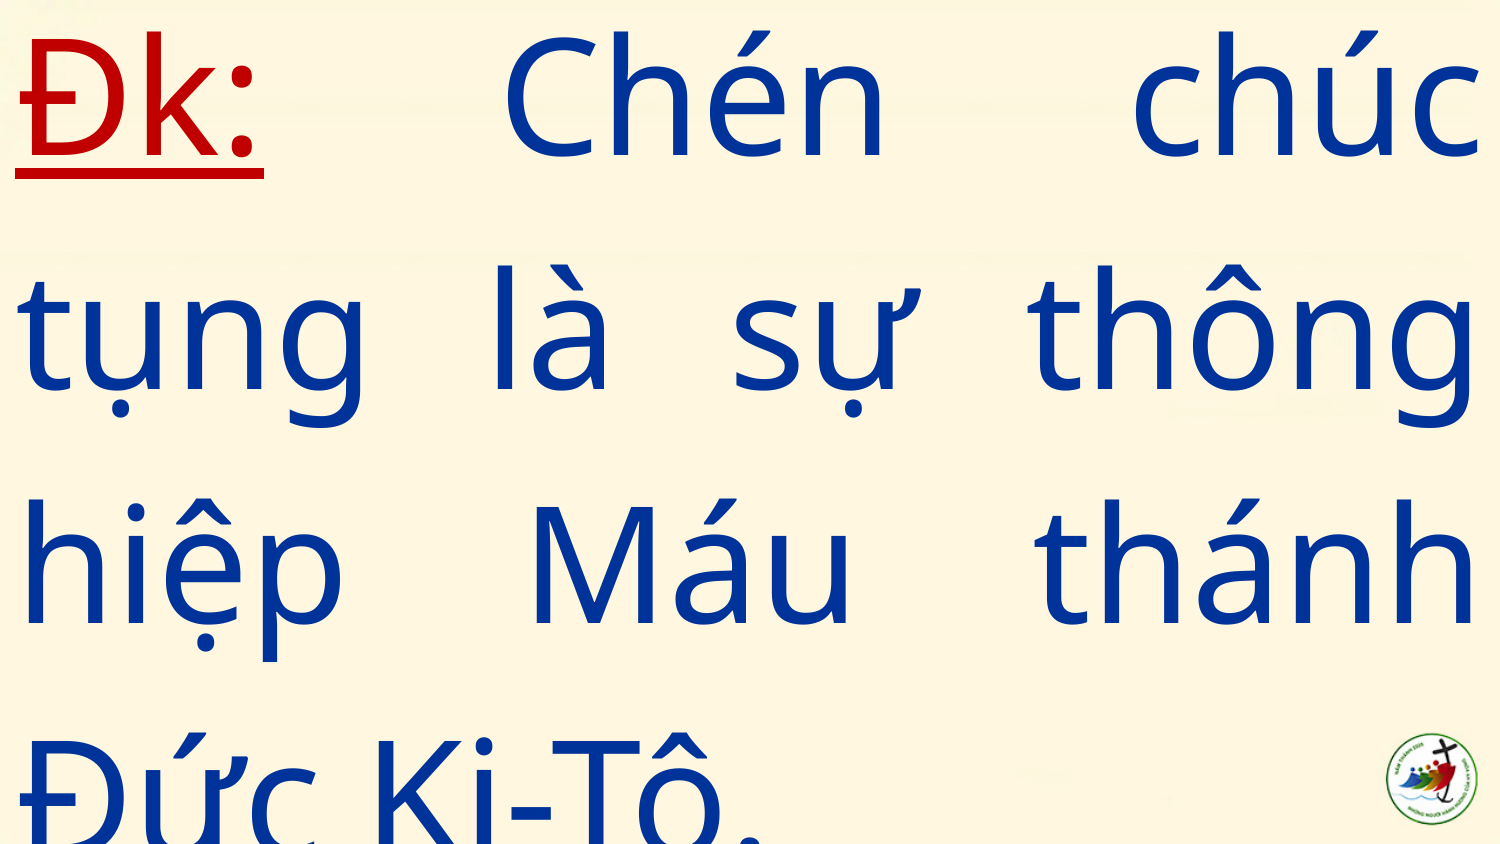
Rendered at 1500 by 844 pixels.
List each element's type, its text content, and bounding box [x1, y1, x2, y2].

subtitle Đk: Chén chúc tụng là sự thông hiệp Máu thánh Đức Ki-Tô. [0, 0, 1500, 844]
